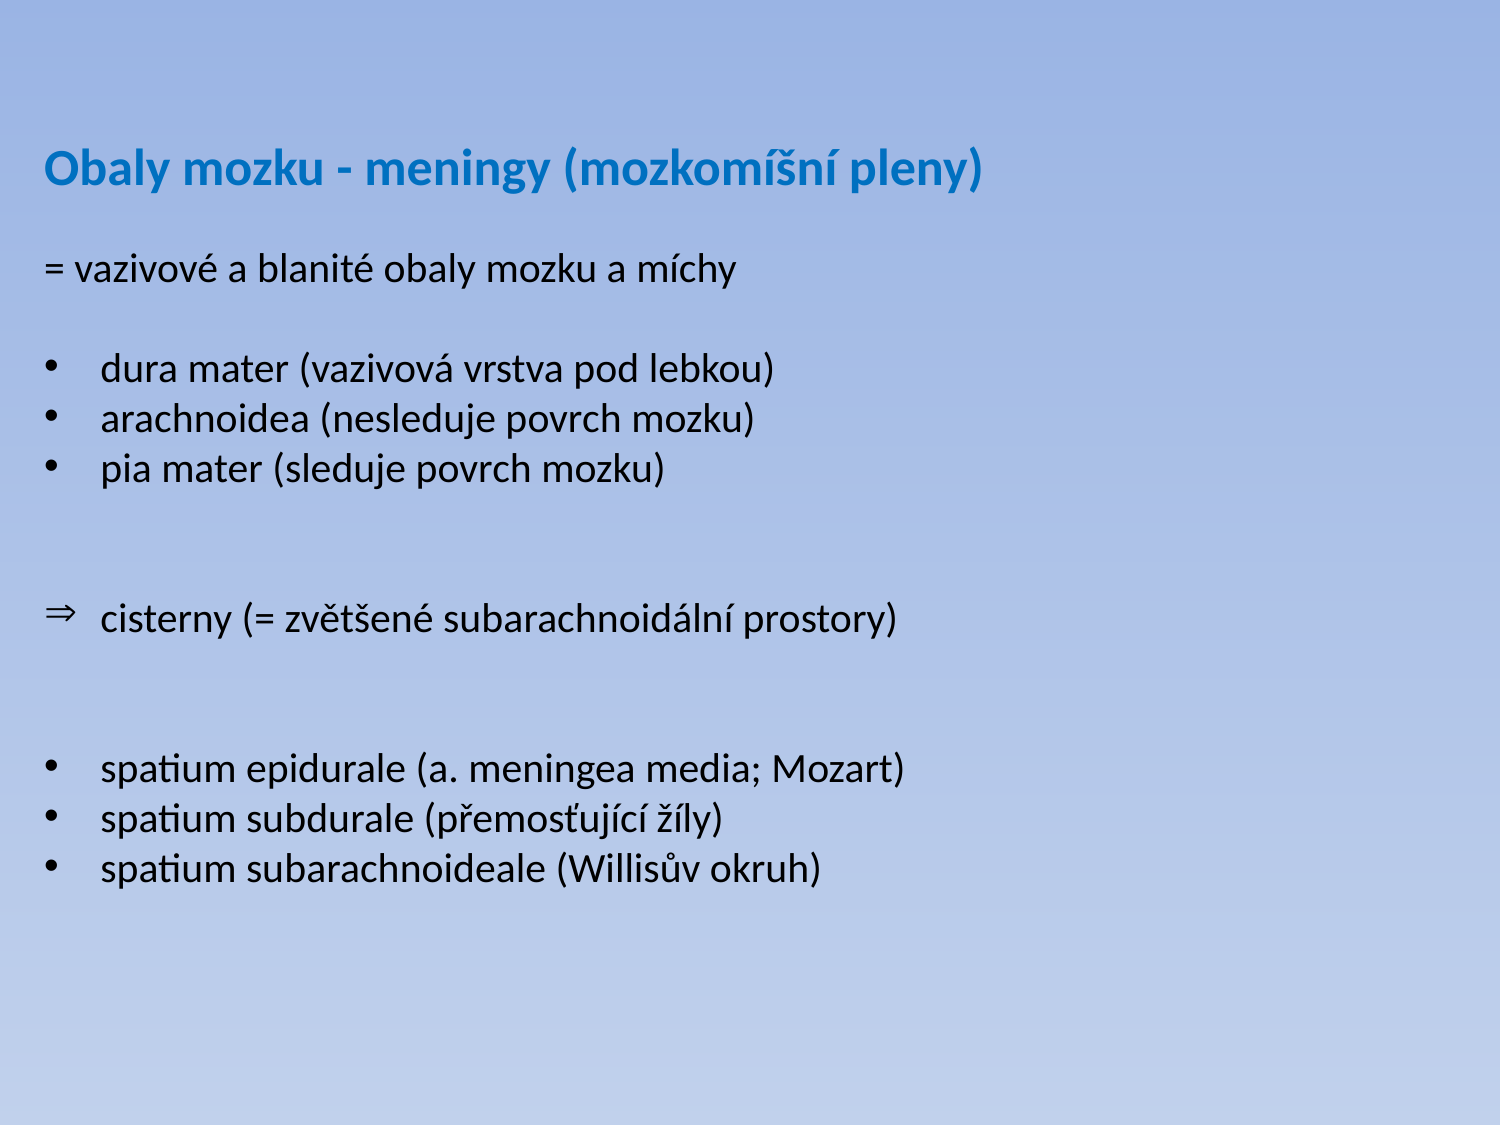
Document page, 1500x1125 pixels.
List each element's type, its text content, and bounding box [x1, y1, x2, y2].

text_box Obaly mozku - meningy (mozkomíšní pleny) = vazivové a blanité obaly mozku a míchy dura mater (vazivová vrstva pod lebkou) arachnoidea (nesleduje povrch mozku) pia mater (sleduje povrch mozku) cisterny (= zvětšené subarachnoidální prostory) spatium epidurale (a. meningea media; Mozart) spatium subdurale (přemosťující žíly) spatium subarachnoideale (Willisův okruh) [29, 125, 1058, 898]
